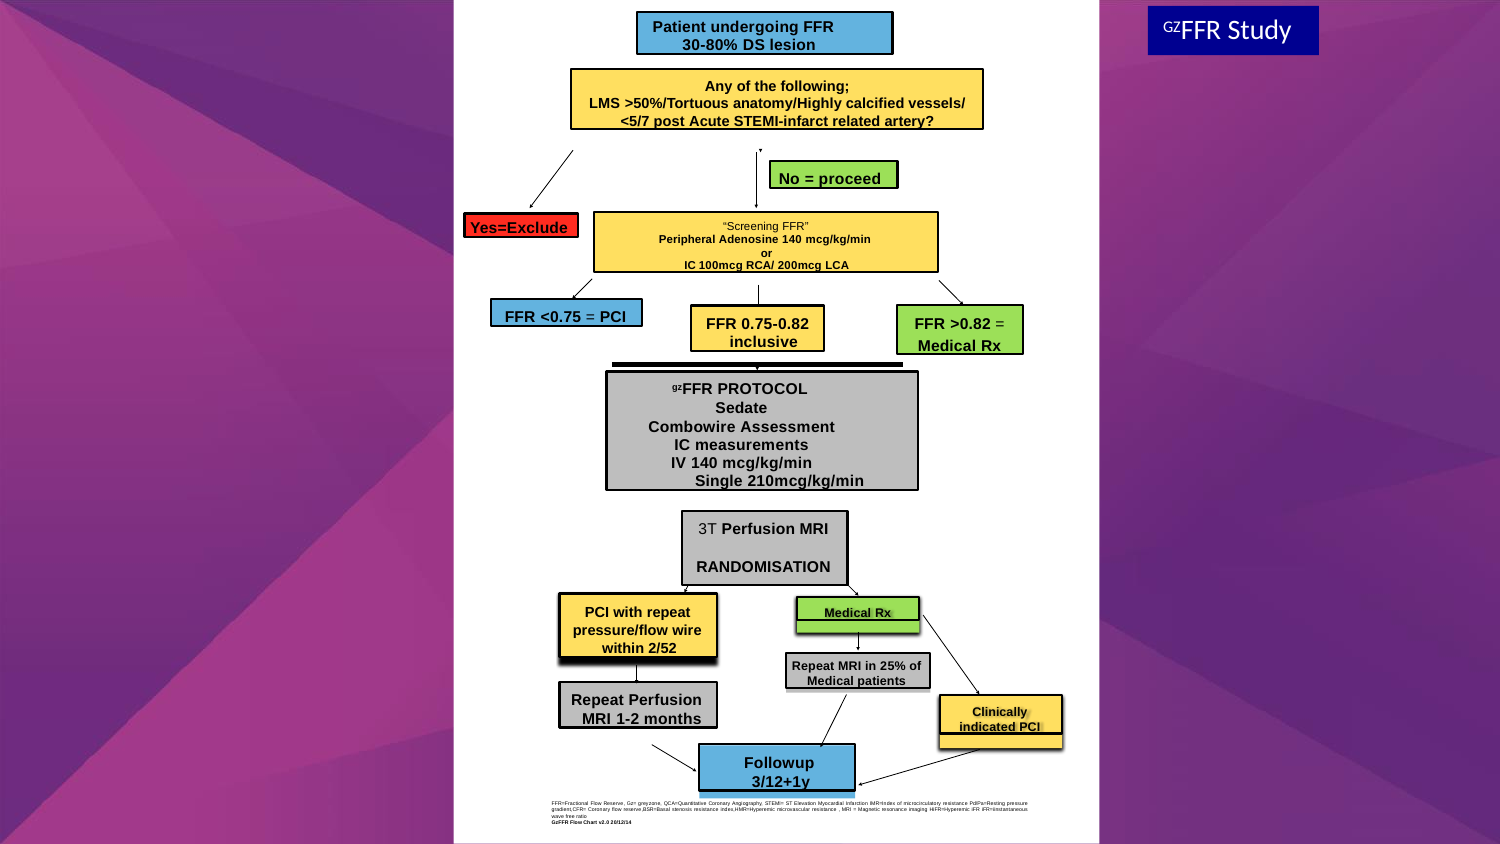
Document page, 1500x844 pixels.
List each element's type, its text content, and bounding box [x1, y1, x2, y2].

text_box FFR >0.82 = Medical Rx [897, 305, 1024, 355]
text_box Repeat Perfusion MRI 1-2 months [559, 682, 718, 728]
text_box Followup 3/12+1y [699, 743, 856, 791]
text_box Medical Rx [797, 596, 920, 620]
text_box [797, 620, 920, 633]
text_box Any of the following; LMS >50%/Tortuous anatomy/Highly calcified vessels/ <5/7 post Acute STEMI-infarct related artery? [571, 69, 983, 130]
text_box No = proceed [769, 161, 898, 188]
text_box [859, 594, 924, 640]
text_box gzFFR PROTOCOL Sedate Combowire Assessment IC measurements IV 140 mcg/kg/min Single 210mcg/kg/min [606, 371, 918, 490]
text_box [699, 791, 856, 799]
text_box PCI with repeat pressure/ﬂow wire within 2/52 [559, 593, 718, 657]
text_box [555, 591, 722, 671]
text_box [792, 594, 858, 640]
title GZFFR Study [1161, 9, 1299, 153]
text_box 3T Perfusion MRI RANDOMISATION [694, 516, 837, 576]
text_box FFR=Fractional Flow Reserve, Gz= greyzone, QCA=Quantitative Coronary Angiography, STEMI= ST Elevation Myocardial Infarction IMR=Index of microcirculatory resistance Pd/Pa=Resting pressure gradient,CFR= Coronary ﬂow reserve,BSR=Basal stenosis resistance index,HMR=Hyperemic microvascular resistance , MRI = Magnetic resonance imaging HiFR=Hyperemic iFR iFR=iinstantaneous wave free ratio GzFFR Flow Chart v2.0 20/12/14 [549, 797, 1033, 826]
text_box [939, 734, 1063, 749]
text_box [935, 693, 978, 755]
text_box “Screening FFR” Peripheral Adenosine 140 mcg/kg/min or IC 100mcg RCA/ 200mcg LCA [594, 211, 938, 272]
picture [0, 0, 453, 844]
text_box Patient undergoing FFR 30-80% DS lesion [636, 11, 893, 54]
text_box Clinically indicated PCI [939, 695, 1063, 734]
text_box [965, 693, 1067, 755]
text_box [682, 511, 848, 585]
text_box [786, 688, 931, 693]
text_box FFR 0.75-0.82 inclusive [690, 305, 825, 351]
text_box Repeat MRI in 25% of Medical patients [786, 653, 931, 688]
text_box [1147, 5, 1319, 56]
text_box FFR <0.75 = PCI [491, 298, 642, 326]
text_box [453, 0, 1100, 844]
text_box Yes=Exclude [464, 213, 578, 237]
picture [1100, 0, 1500, 844]
